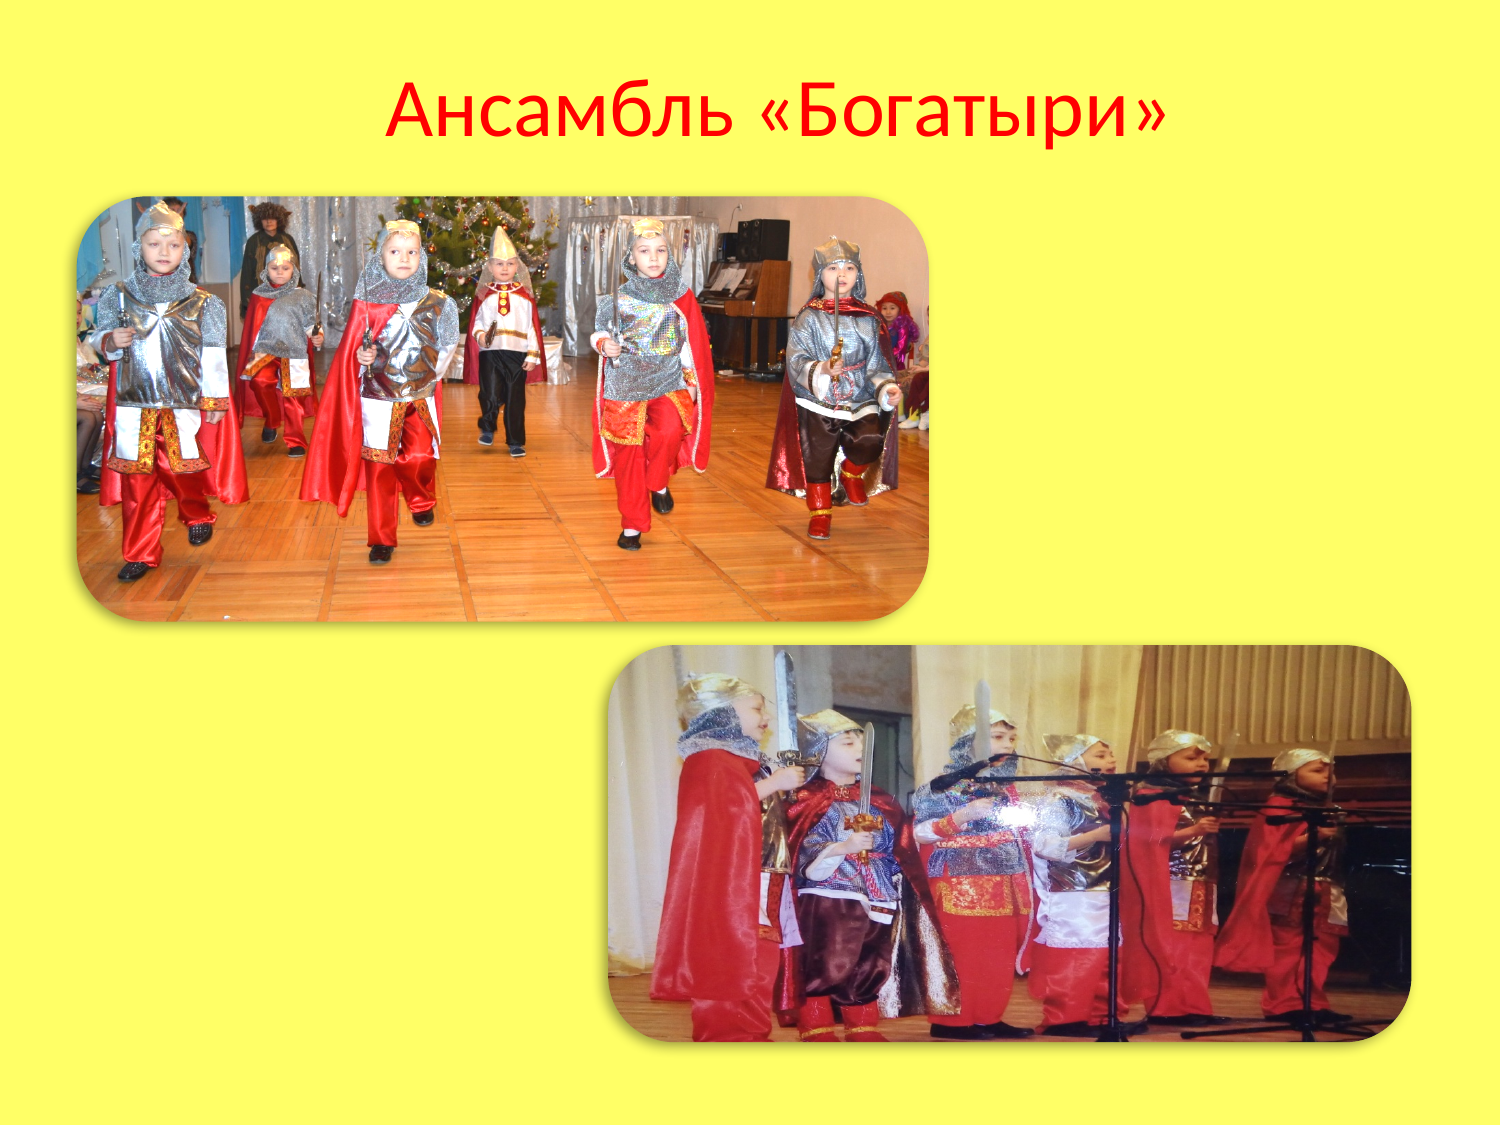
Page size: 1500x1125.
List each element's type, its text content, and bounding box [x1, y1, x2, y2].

title Ансамбль «Богатыри» [230, 45, 1329, 161]
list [607, 644, 1412, 1043]
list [76, 196, 930, 622]
